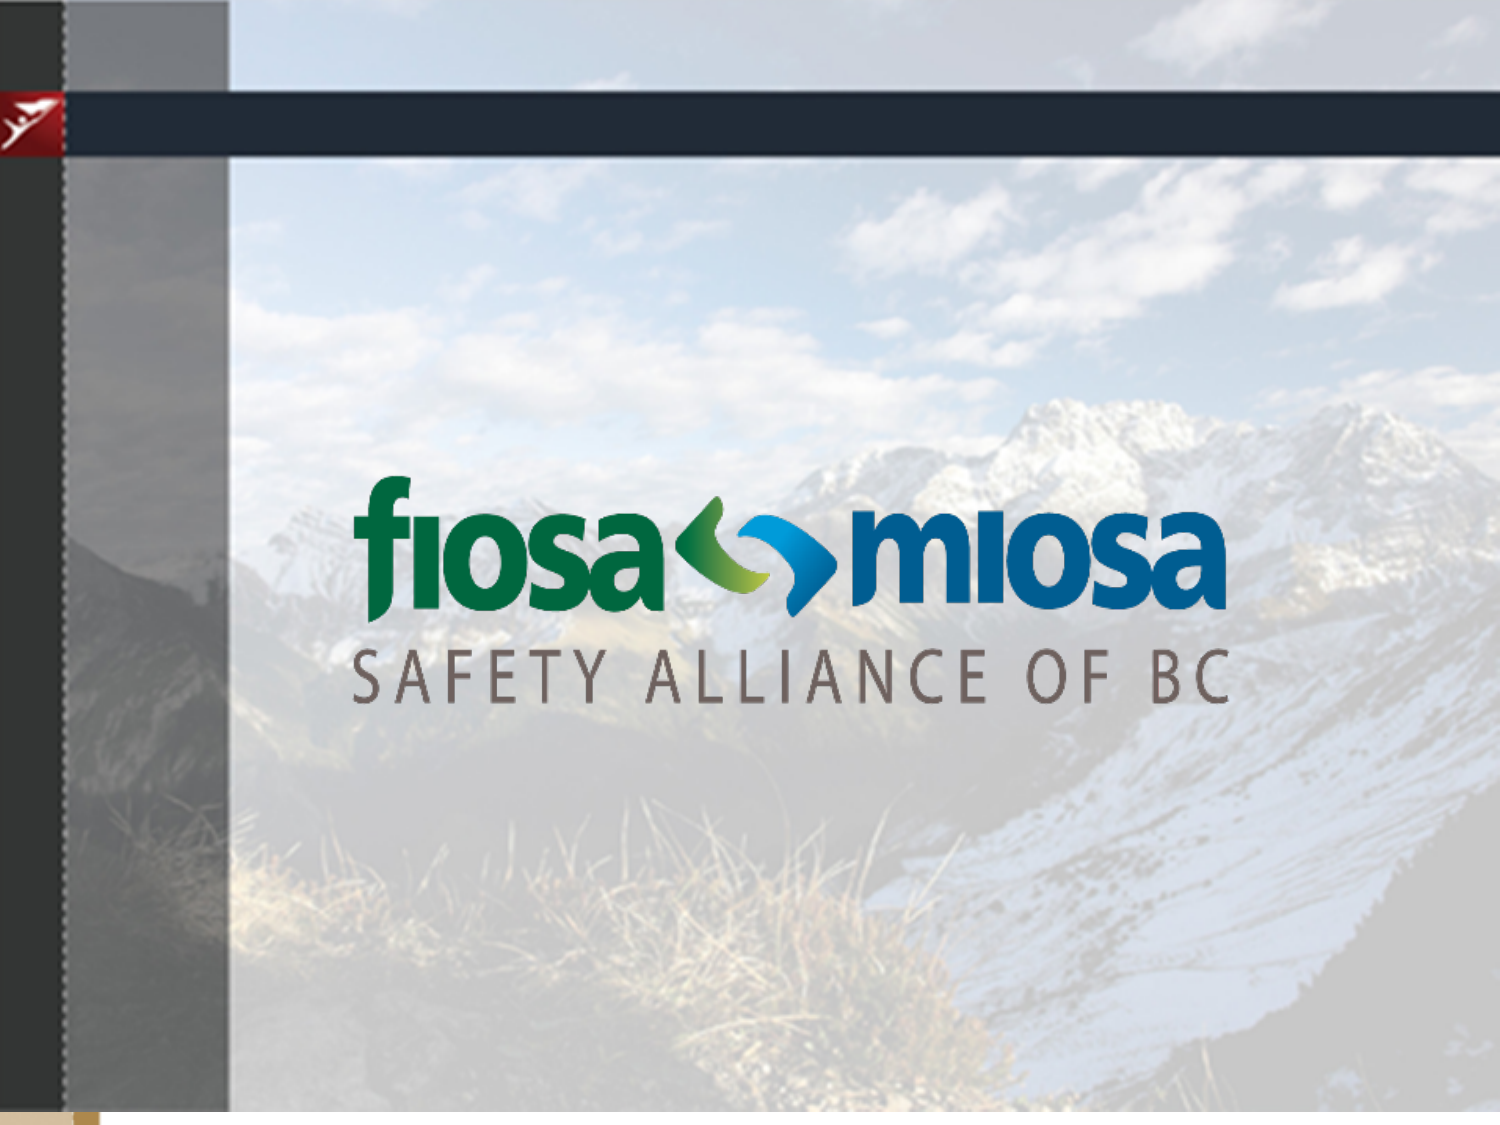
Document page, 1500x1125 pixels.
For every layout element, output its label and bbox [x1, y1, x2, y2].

picture [0, 1112, 1500, 1125]
picture [312, 467, 1270, 717]
list [0, 0, 1500, 1112]
